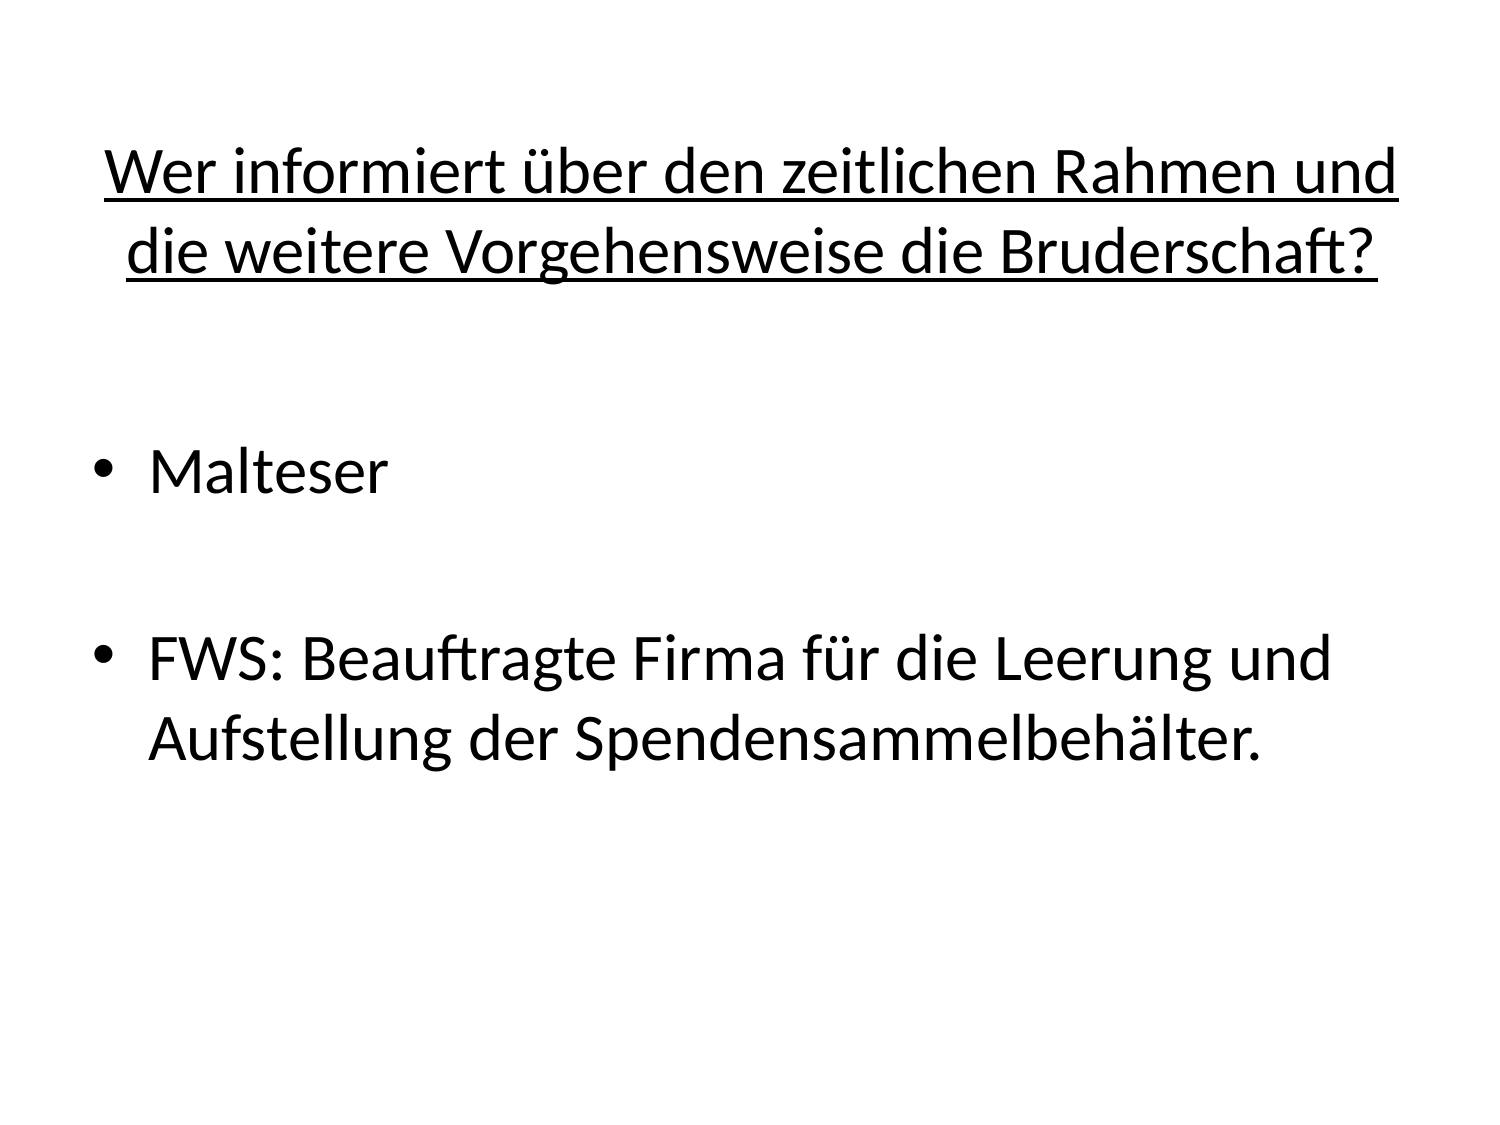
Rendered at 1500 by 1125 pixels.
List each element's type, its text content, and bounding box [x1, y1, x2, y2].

list Malteser FWS: Beauftragte Firma für die Leerung und Aufstellung der Spendensammelbehälter. [76, 326, 1428, 1069]
title Wer informiert über den zeitlichen Rahmen und die weitere Vorgehensweise die Bruderschaft? [76, 113, 1428, 302]
